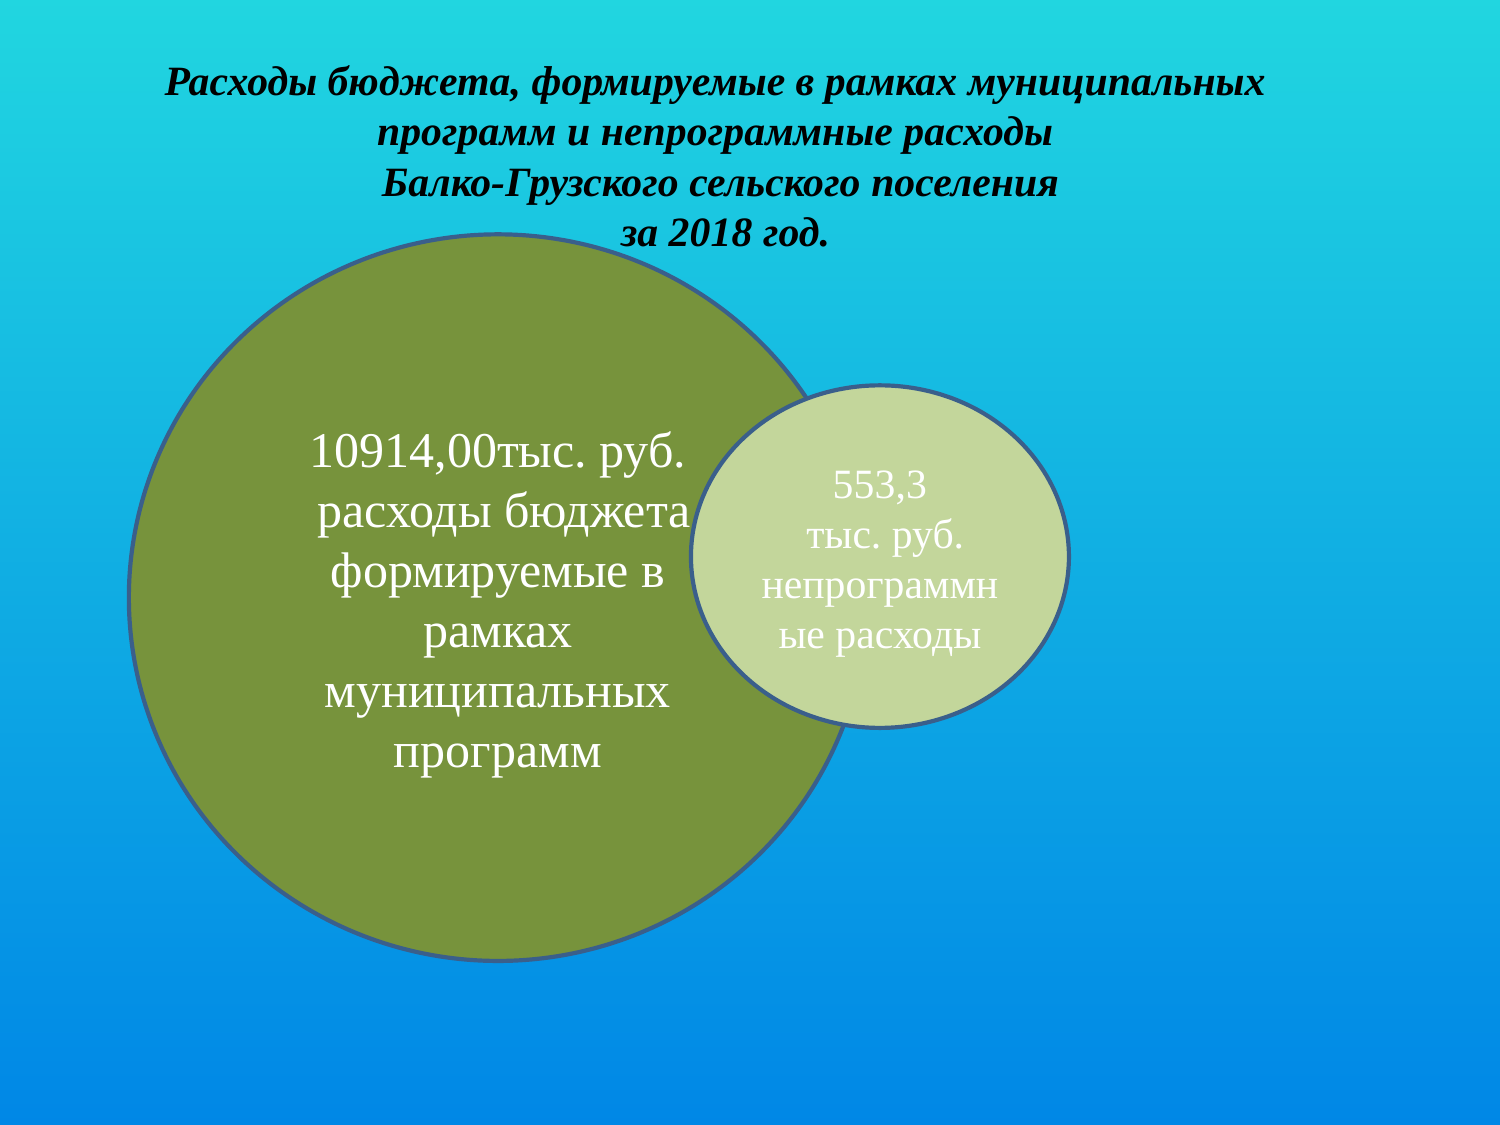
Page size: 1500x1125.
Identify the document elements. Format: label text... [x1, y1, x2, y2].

text_box 10914,00тыс. руб. расходы бюджета формируемые в рамках муниципальных программ [126, 232, 845, 964]
text_box 553,3 тыс. руб. непрограммные расходы [688, 383, 1072, 731]
text_box Расходы бюджета, формируемые в рамках муниципальных программ и непрограммные расходы Балко-Грузского сельского поселения за 2018 год. [41, 46, 1400, 307]
